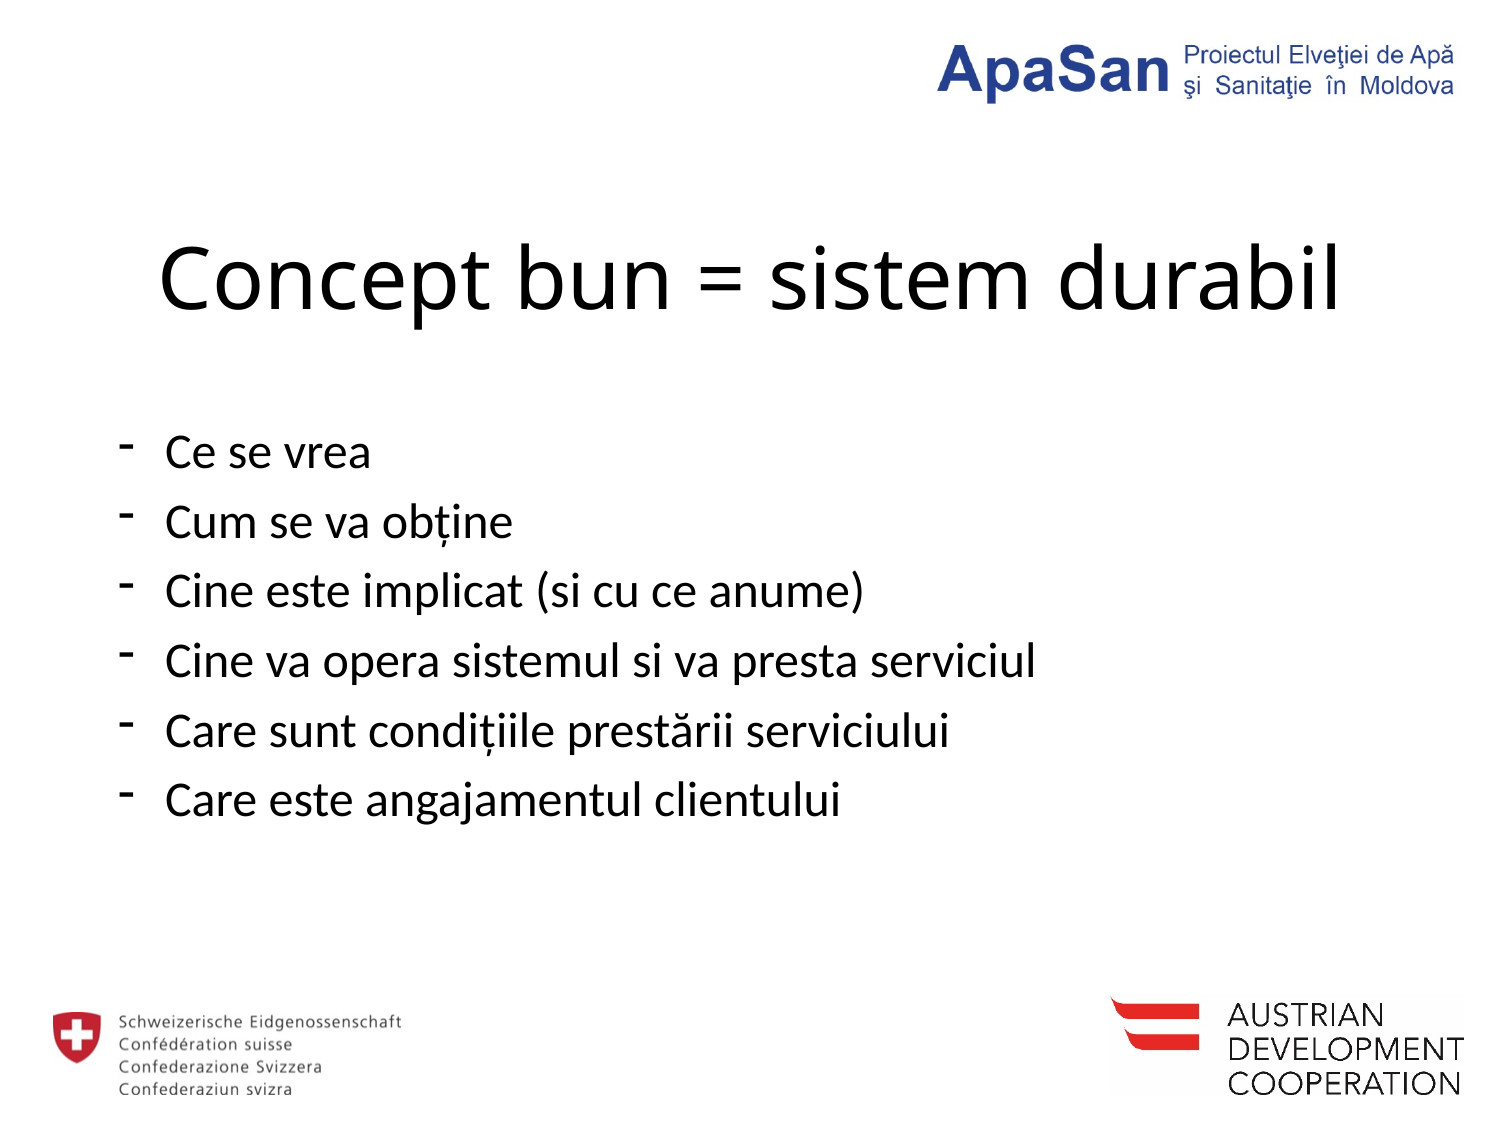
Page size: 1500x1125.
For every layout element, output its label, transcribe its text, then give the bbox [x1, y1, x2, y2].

picture [53, 1012, 401, 1095]
title Concept bun = sistem durabil [123, 147, 1399, 337]
picture [1109, 994, 1464, 1095]
text_box Ce se vrea Cum se va obține Cine este implicat (si cu ce anume) Cine va opera sistemul si va presta serviciul Care sunt condițiile prestării serviciului Care este angajamentul clientului [103, 417, 1424, 1014]
picture [927, 24, 1464, 117]
